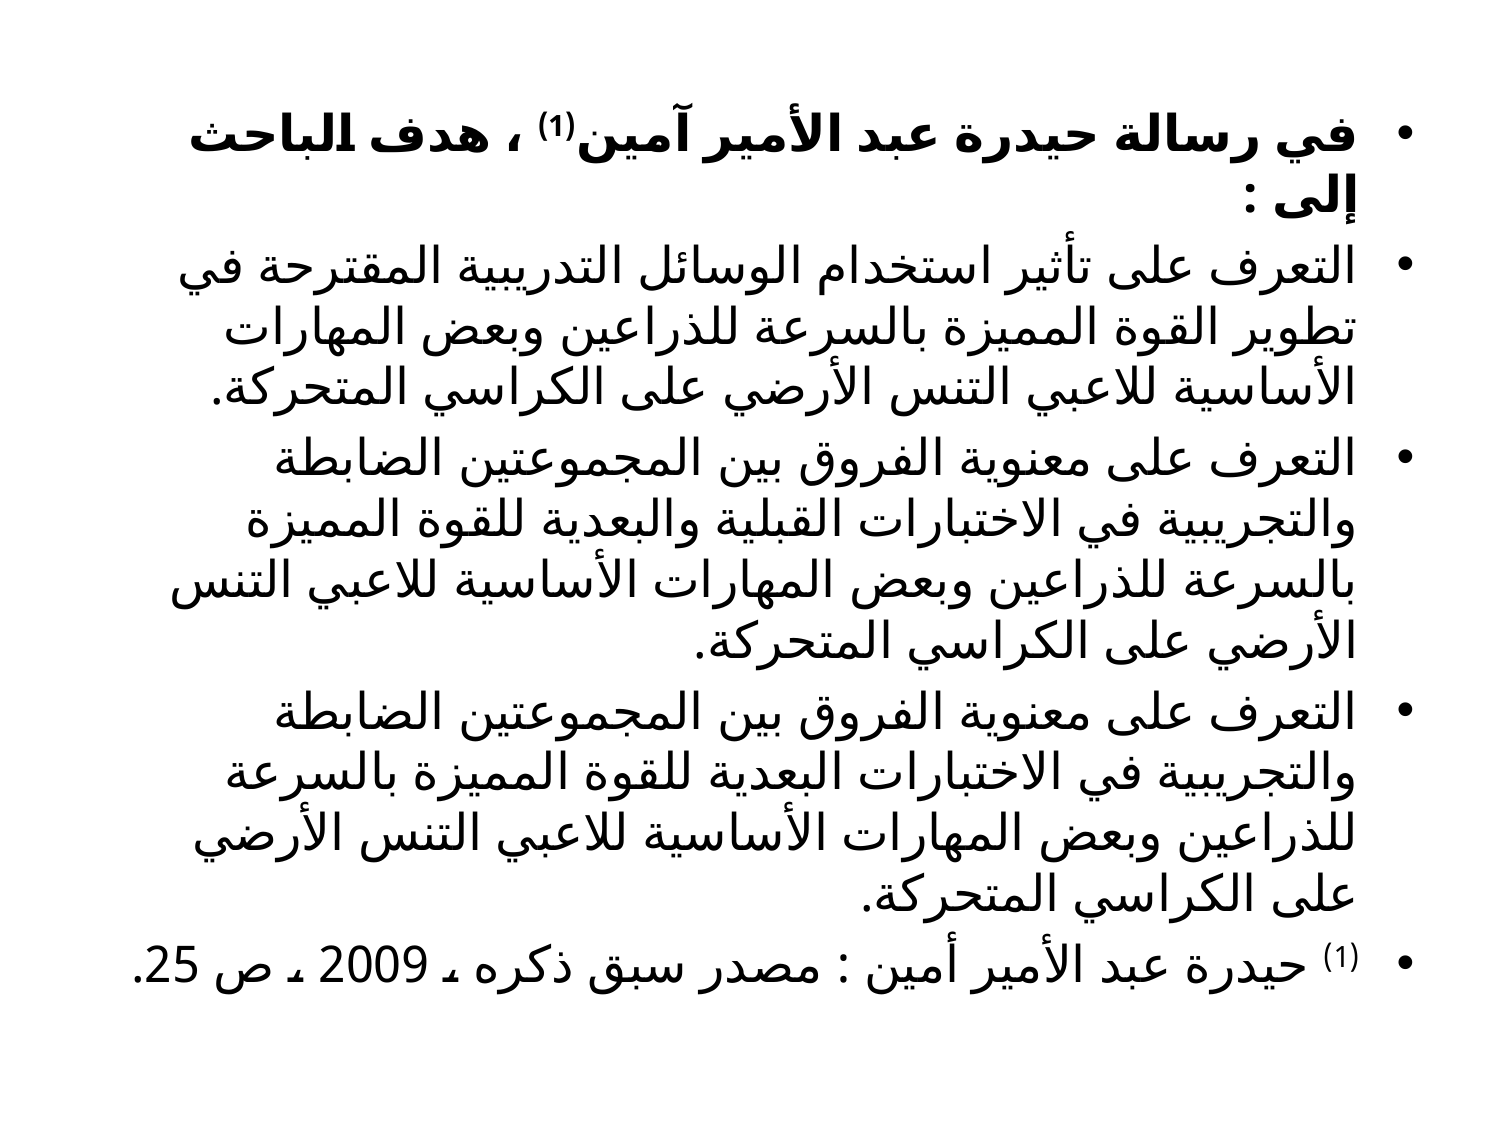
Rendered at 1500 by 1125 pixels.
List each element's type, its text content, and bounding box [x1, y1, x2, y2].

list في رسالة حيدرة عبد الأمير آمين(1) ، هدف الباحث إلى : التعرف على تأثير استخدام الوسائل التدريبية المقترحة في تطوير القوة المميزة بالسرعة للذراعين وبعض المهارات الأساسية للاعبي التنس الأرضي على الكراسي المتحركة. التعرف على معنوية الفروق بين المجموعتين الضابطة والتجريبية في الاختبارات القبلية والبعدية للقوة المميزة بالسرعة للذراعين وبعض المهارات الأساسية للاعبي التنس الأرضي على الكراسي المتحركة. التعرف على معنوية الفروق بين المجموعتين الضابطة والتجريبية في الاختبارات البعدية للقوة المميزة بالسرعة للذراعين وبعض المهارات الأساسية للاعبي التنس الأرضي على الكراسي المتحركة. (1) حيدرة عبد الأمير أمين : مصدر سبق ذكره ، 2009 ، ص 25. [75, 93, 1425, 1005]
